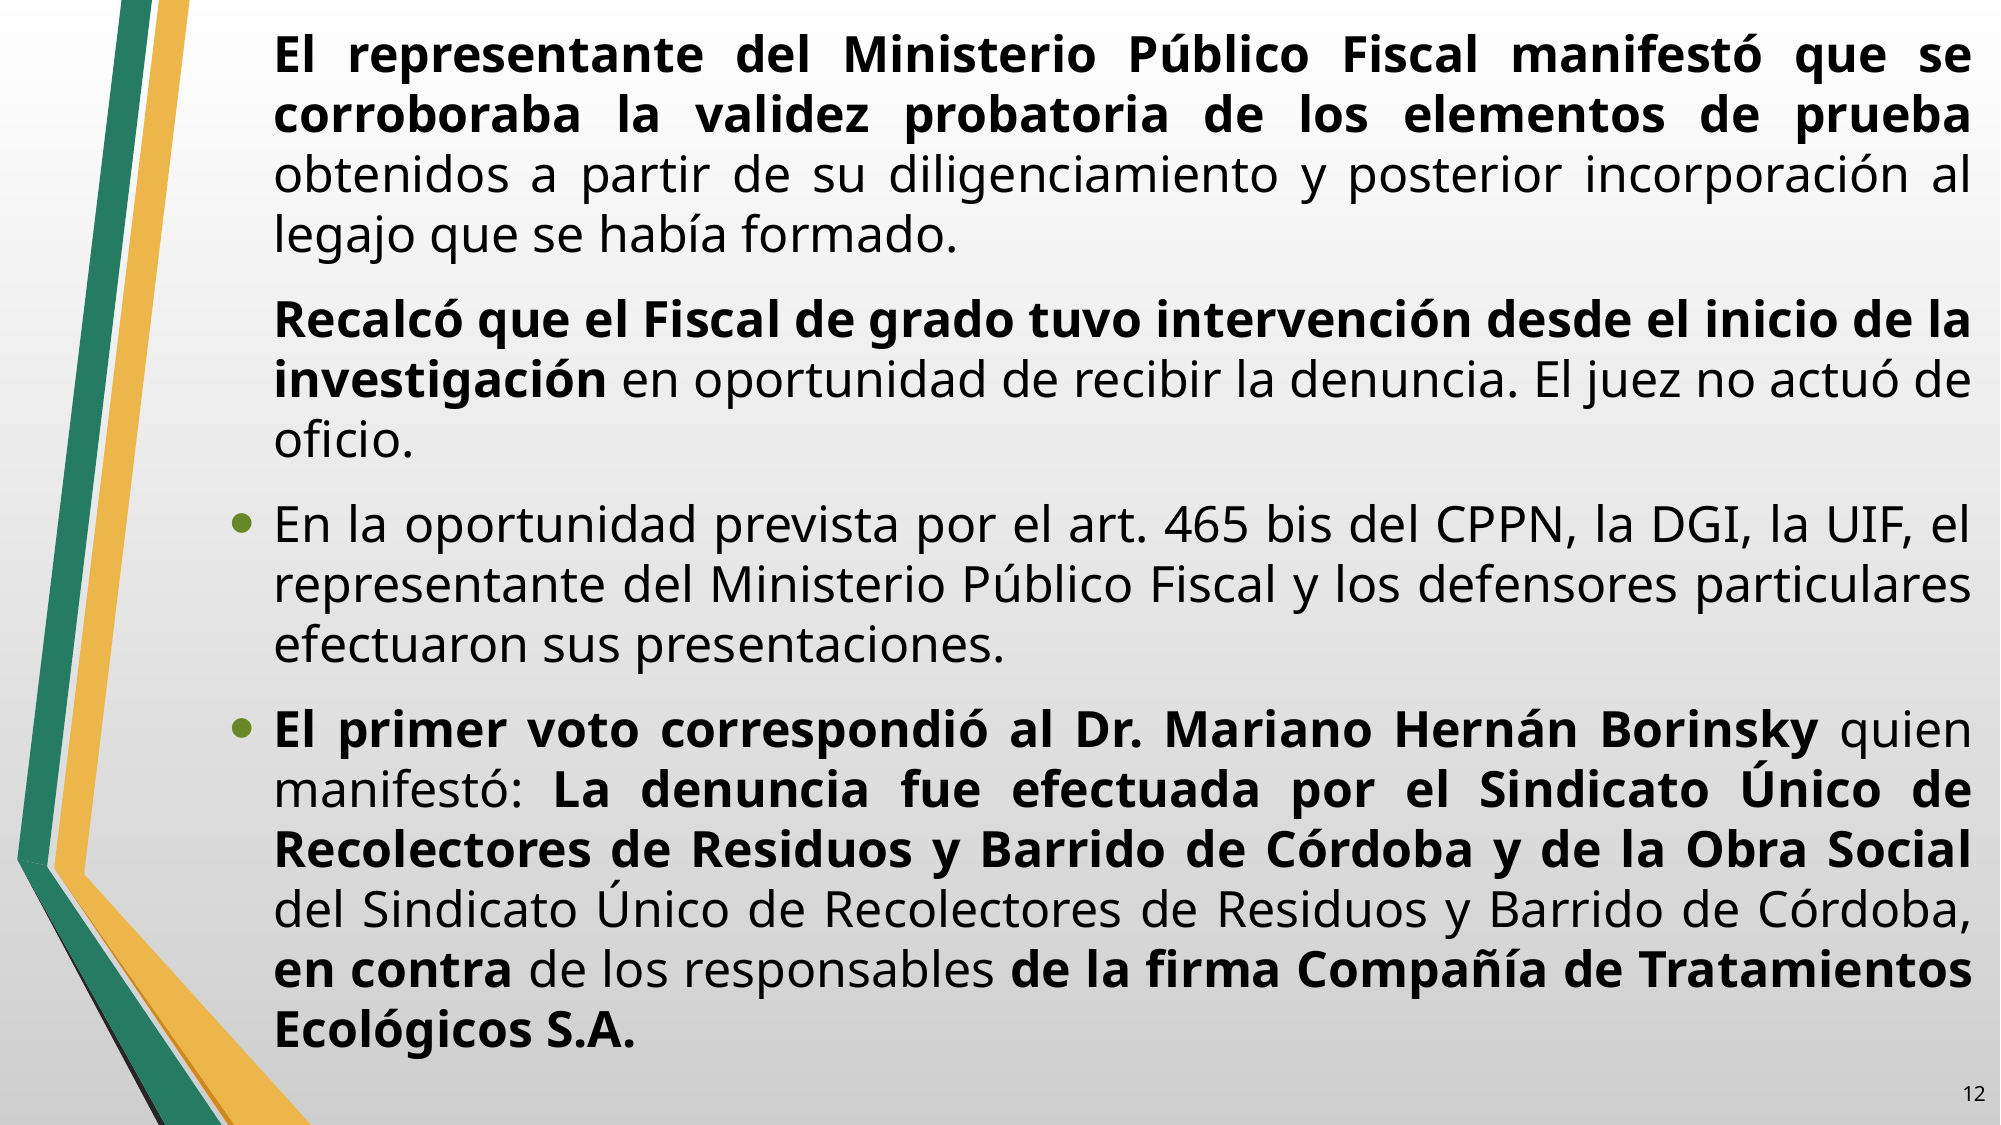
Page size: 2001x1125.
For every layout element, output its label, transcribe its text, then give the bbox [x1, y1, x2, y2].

list El representante del Ministerio Público Fiscal manifestó que se corroboraba la validez probatoria de los elementos de prueba obtenidos a partir de su diligenciamiento y posterior incorporación al legajo que se había formado. Recalcó que el Fiscal de grado tuvo intervención desde el inicio de la investigación en oportunidad de recibir la denuncia. El juez no actuó de oficio. En la oportunidad prevista por el art. 465 bis del CPPN, la DGI, la UIF, el representante del Ministerio Público Fiscal y los defensores particulares efectuaron sus presentaciones. El primer voto correspondió al Dr. Mariano Hernán Borinsky quien manifestó: La denuncia fue efectuada por el Sindicato Único de Recolectores de Residuos y Barrido de Córdoba y de la Obra Social del Sindicato Único de Recolectores de Residuos y Barrido de Córdoba, en contra de los responsables de la firma Compañía de Tratamientos Ecológicos S.A. [214, 15, 1989, 1114]
slide_number 11 [1910, 1065, 2000, 1125]
